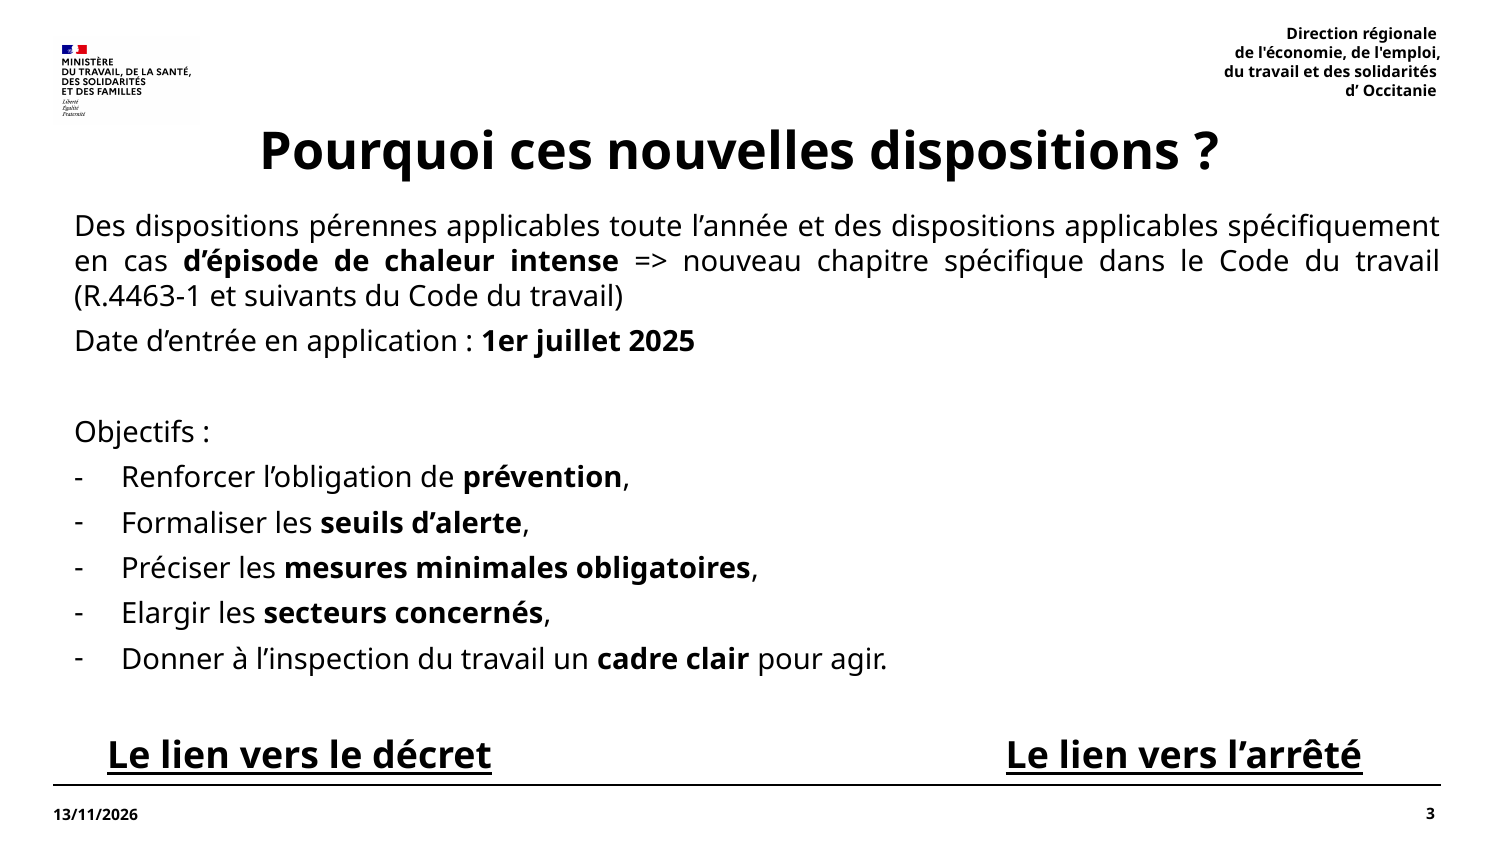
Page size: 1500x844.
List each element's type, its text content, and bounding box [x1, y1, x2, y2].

footer Direction régionale de l'économie, de l'emploi, du travail et des solidarités d’ Occitanie [476, 32, 1441, 92]
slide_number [53, 787, 246, 844]
title Pourquoi ces nouvelles dispositions ? [41, 91, 1436, 215]
list Des dispositions pérennes applicables toute l’année et des dispositions applicables spécifiquement en cas d’épisode de chaleur intense => nouveau chapitre spécifique dans le Code du travail (R.4463-1 et suivants du Code du travail) Date d’entrée en application : 1er juillet 2025 Objectifs : - Renforcer l’obligation de prévention, Formaliser les seuils d’alerte, Préciser les mesures minimales obligatoires, Elargir les secteurs concernés, Donner à l’inspection du travail un cadre clair pour agir. [59, 207, 1441, 719]
text_box Le lien vers l’arrêté [990, 724, 1378, 790]
text_box Le lien vers le décret [92, 724, 508, 790]
picture [53, 36, 200, 91]
slide_number 3 [1213, 784, 1436, 844]
